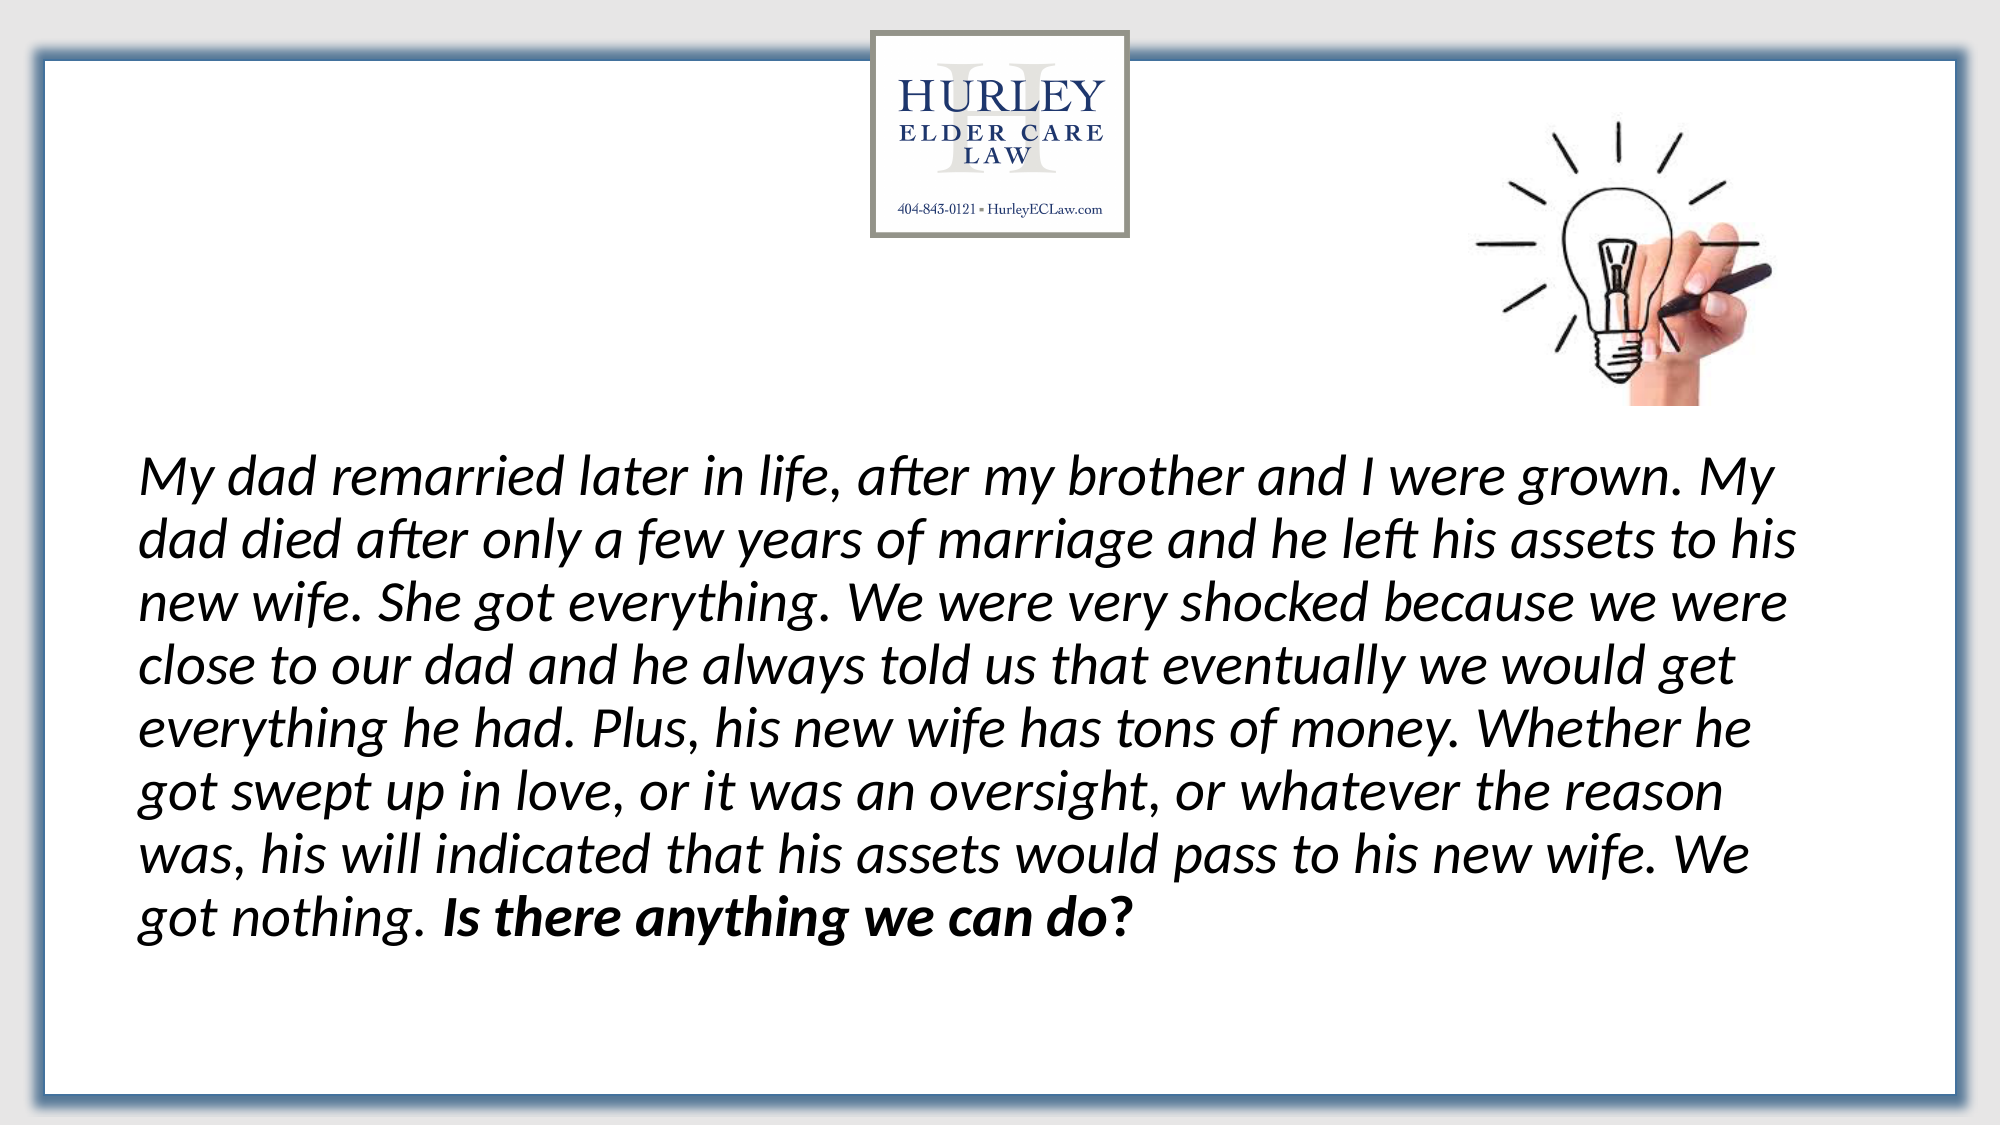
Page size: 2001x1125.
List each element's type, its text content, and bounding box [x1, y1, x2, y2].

picture [870, 30, 1130, 238]
list My dad remarried later in life, after my brother and I were grown. My dad died after only a few years of marriage and he left his assets to his new wife. She got everything. We were very shocked because we were close to our dad and he always told us that eventually we would get everything he had. Plus, his new wife has tons of money. Whether he got swept up in love, or it was an oversight, or whatever the reason was, his will indicated that his assets would pass to his new wife. We got nothing. Is there anything we can do? [123, 437, 1849, 1125]
picture [1468, 112, 1794, 406]
